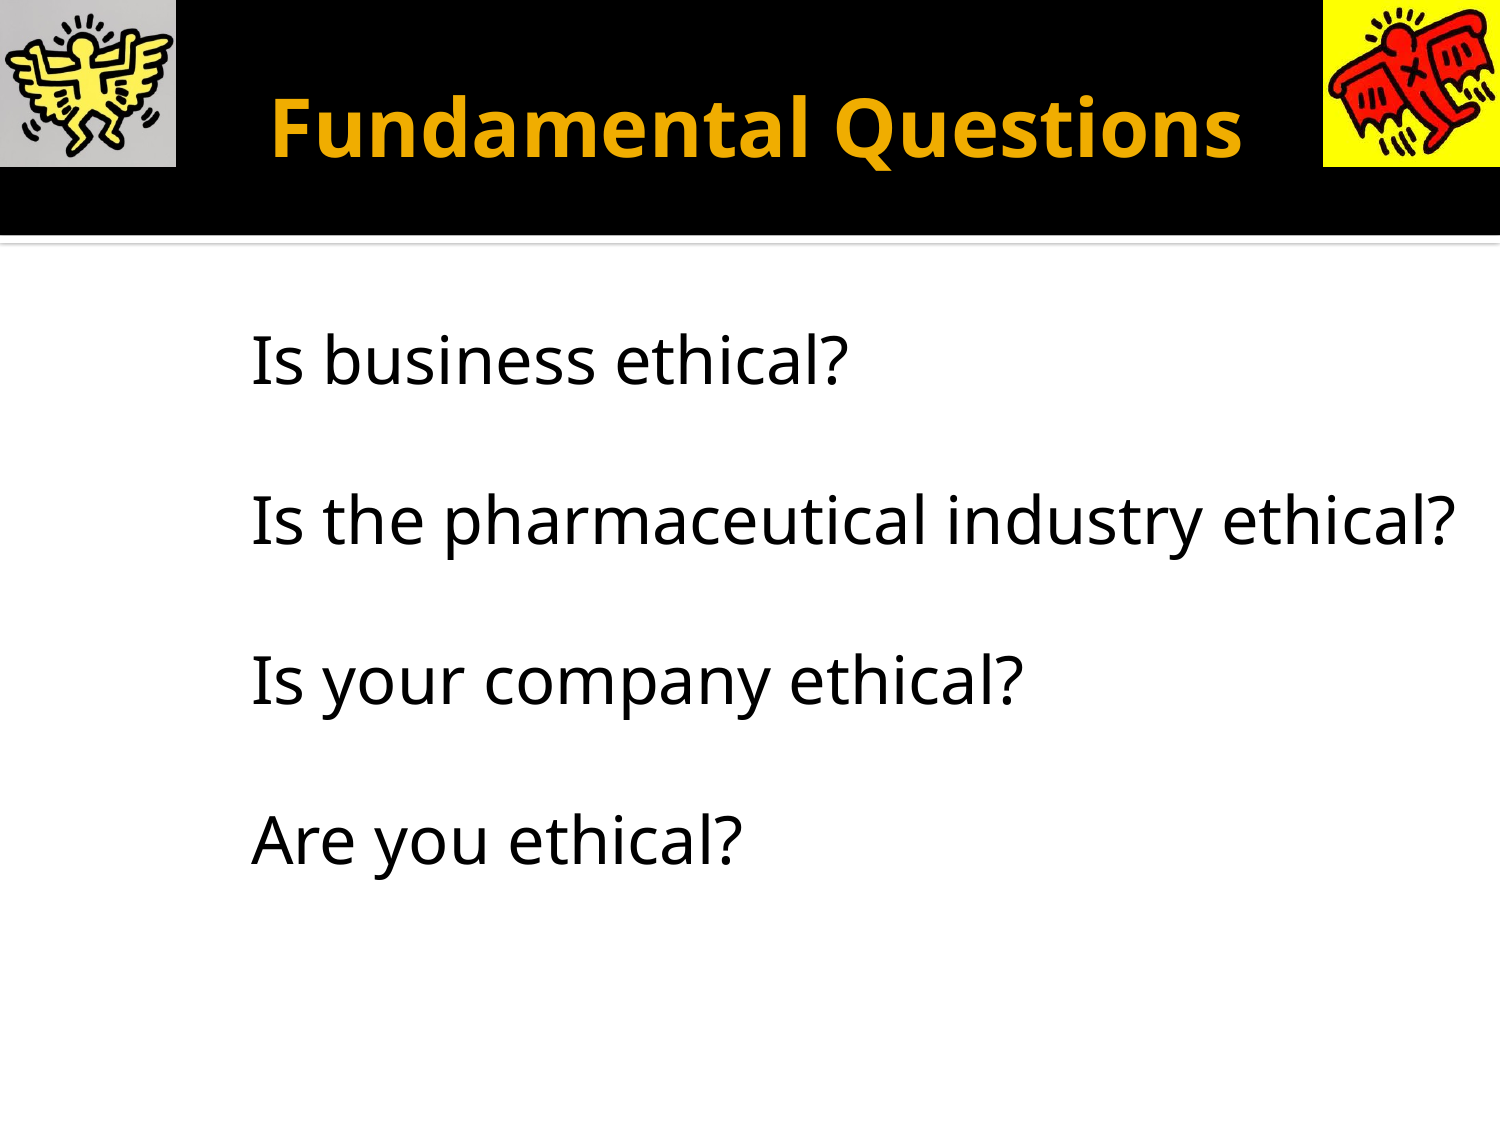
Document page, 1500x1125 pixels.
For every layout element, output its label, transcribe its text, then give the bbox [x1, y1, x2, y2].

picture [1323, 0, 1500, 167]
picture [0, 0, 176, 167]
list Is business ethical? Is the pharmaceutical industry ethical? Is your company ethical? Are you ethical? [242, 302, 1500, 1046]
text_box Fundamental Questions [253, 30, 1365, 219]
